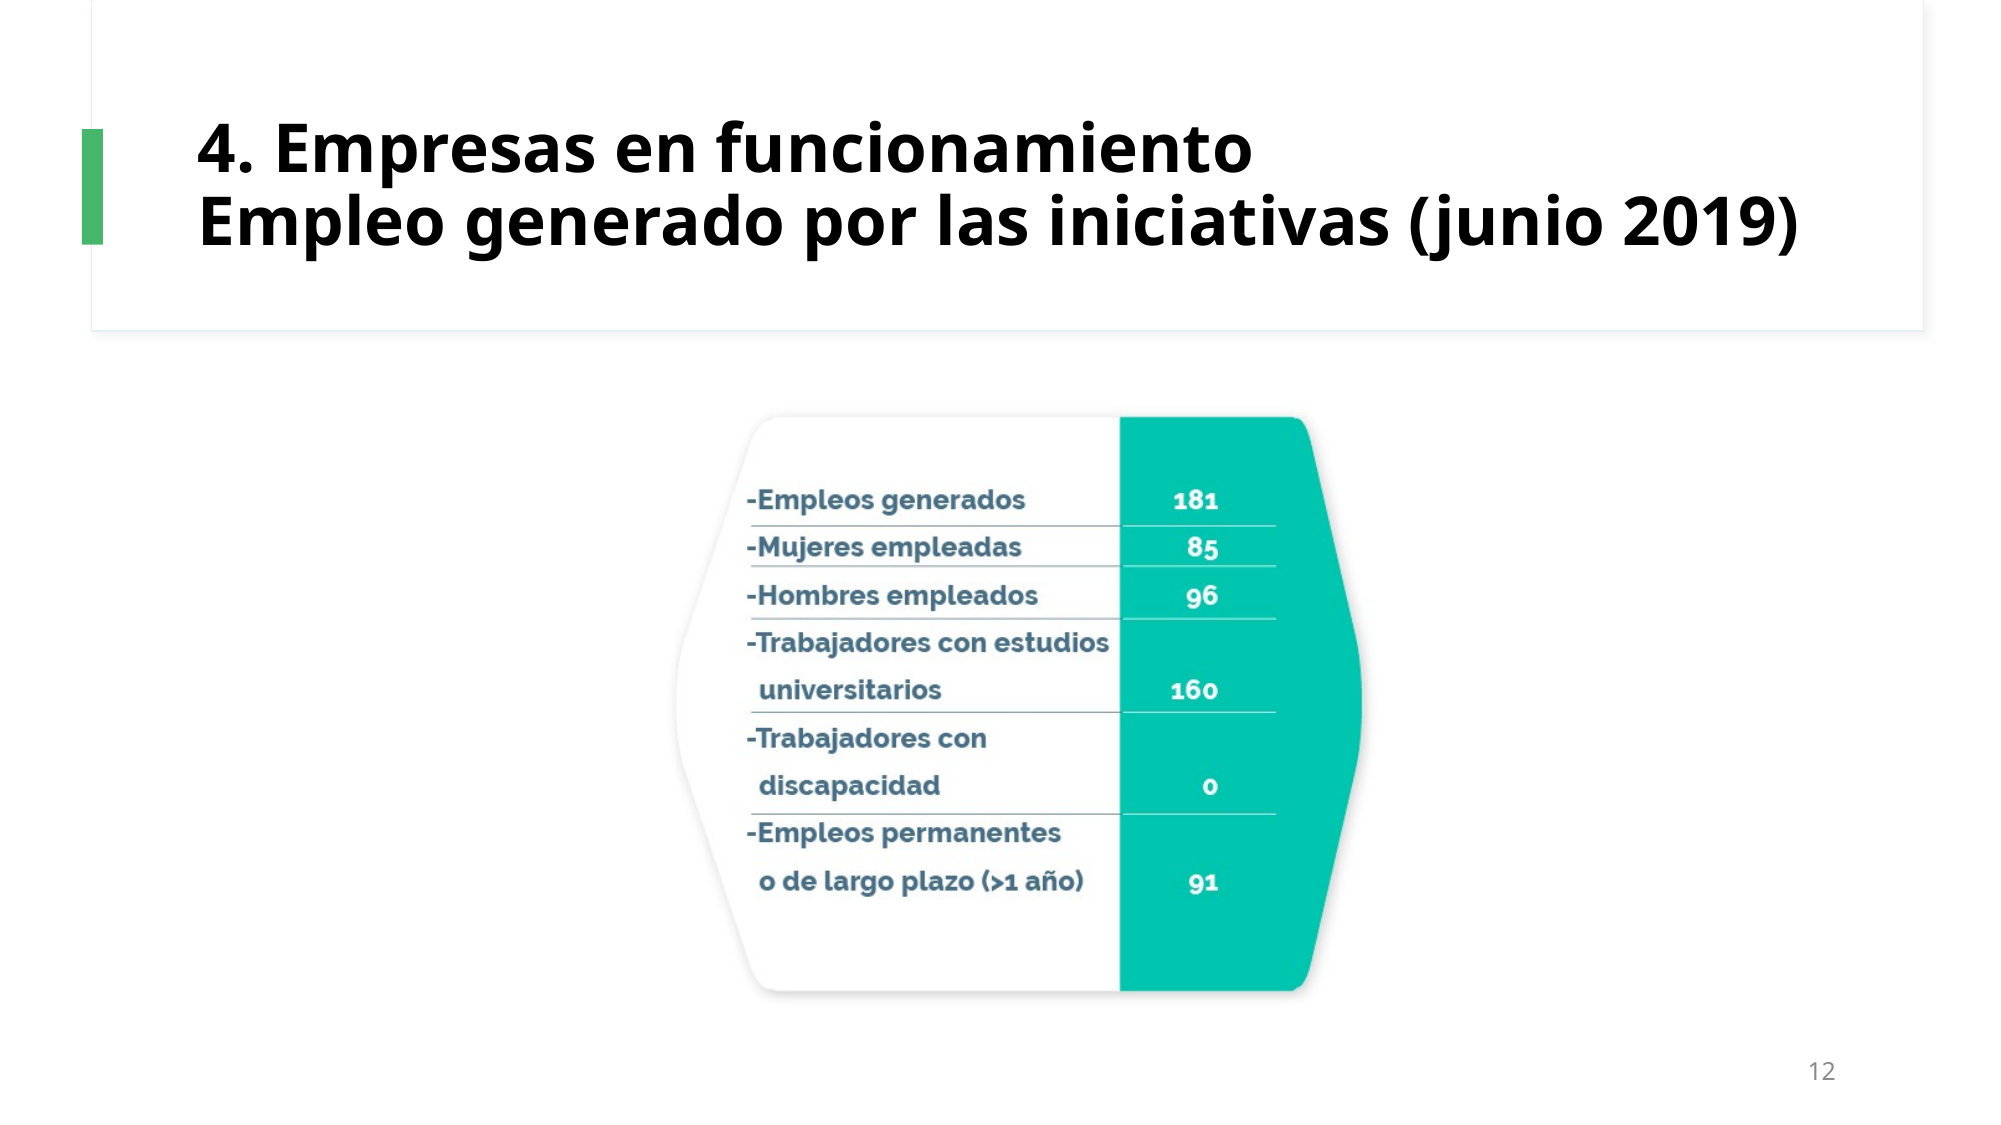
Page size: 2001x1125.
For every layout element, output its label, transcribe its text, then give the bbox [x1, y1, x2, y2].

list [636, 406, 1398, 1013]
title 4. Empresas en funcionamiento Empleo generado por las iniciativas (junio 2019) [183, 90, 1851, 284]
slide_number 12 [1401, 1042, 1851, 1103]
